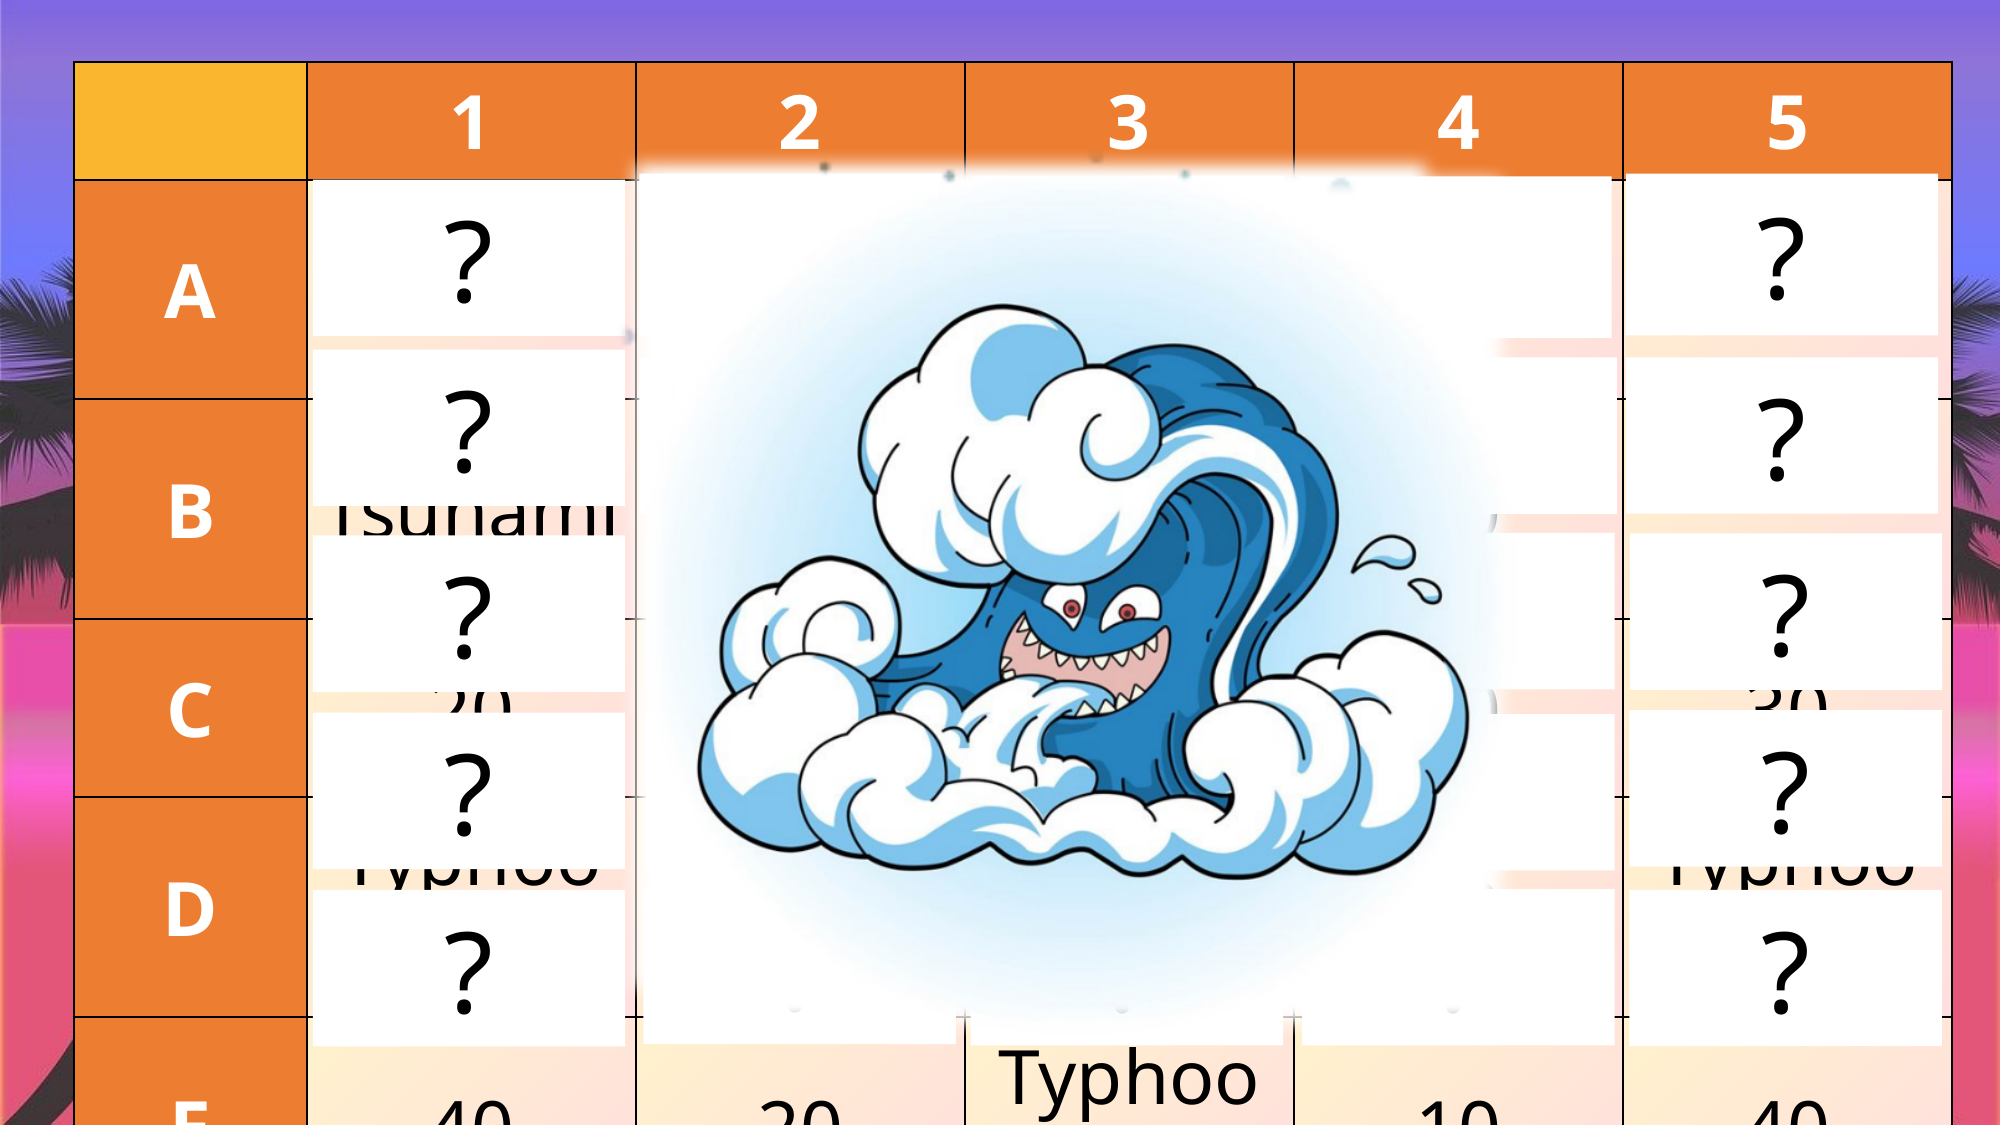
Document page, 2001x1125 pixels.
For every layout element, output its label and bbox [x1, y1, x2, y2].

text_box [617, 147, 1444, 1007]
picture [0, 0, 2000, 1125]
